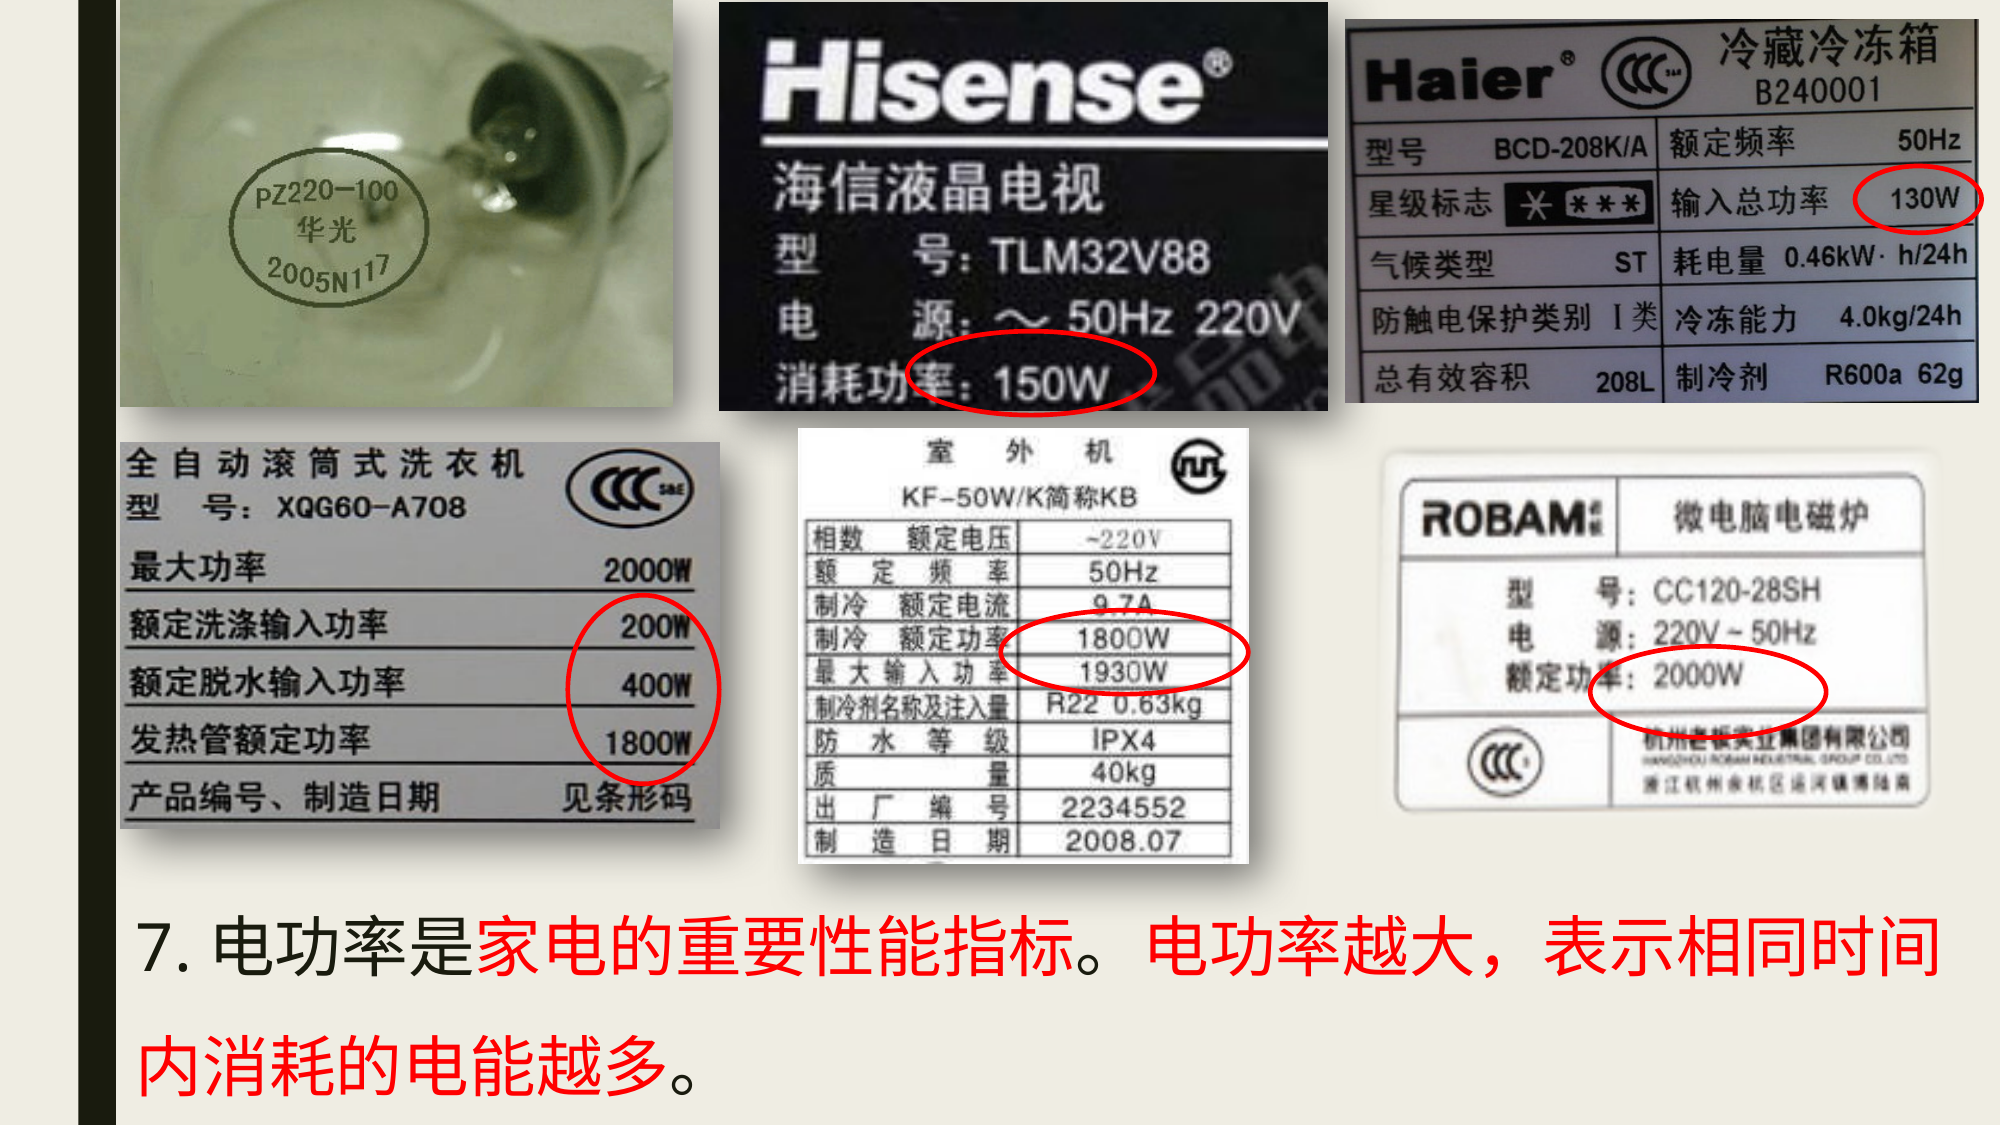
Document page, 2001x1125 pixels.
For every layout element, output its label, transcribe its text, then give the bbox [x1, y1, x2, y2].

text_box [798, 428, 1249, 865]
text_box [1345, 19, 1982, 403]
picture [120, 0, 673, 407]
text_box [120, 442, 720, 829]
list 7.电功率是家电的重要性能指标。电功率越大，表示相同时间内消耗的电能越多。 [120, 856, 2000, 1119]
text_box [719, 2, 1328, 416]
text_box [1373, 442, 1945, 826]
